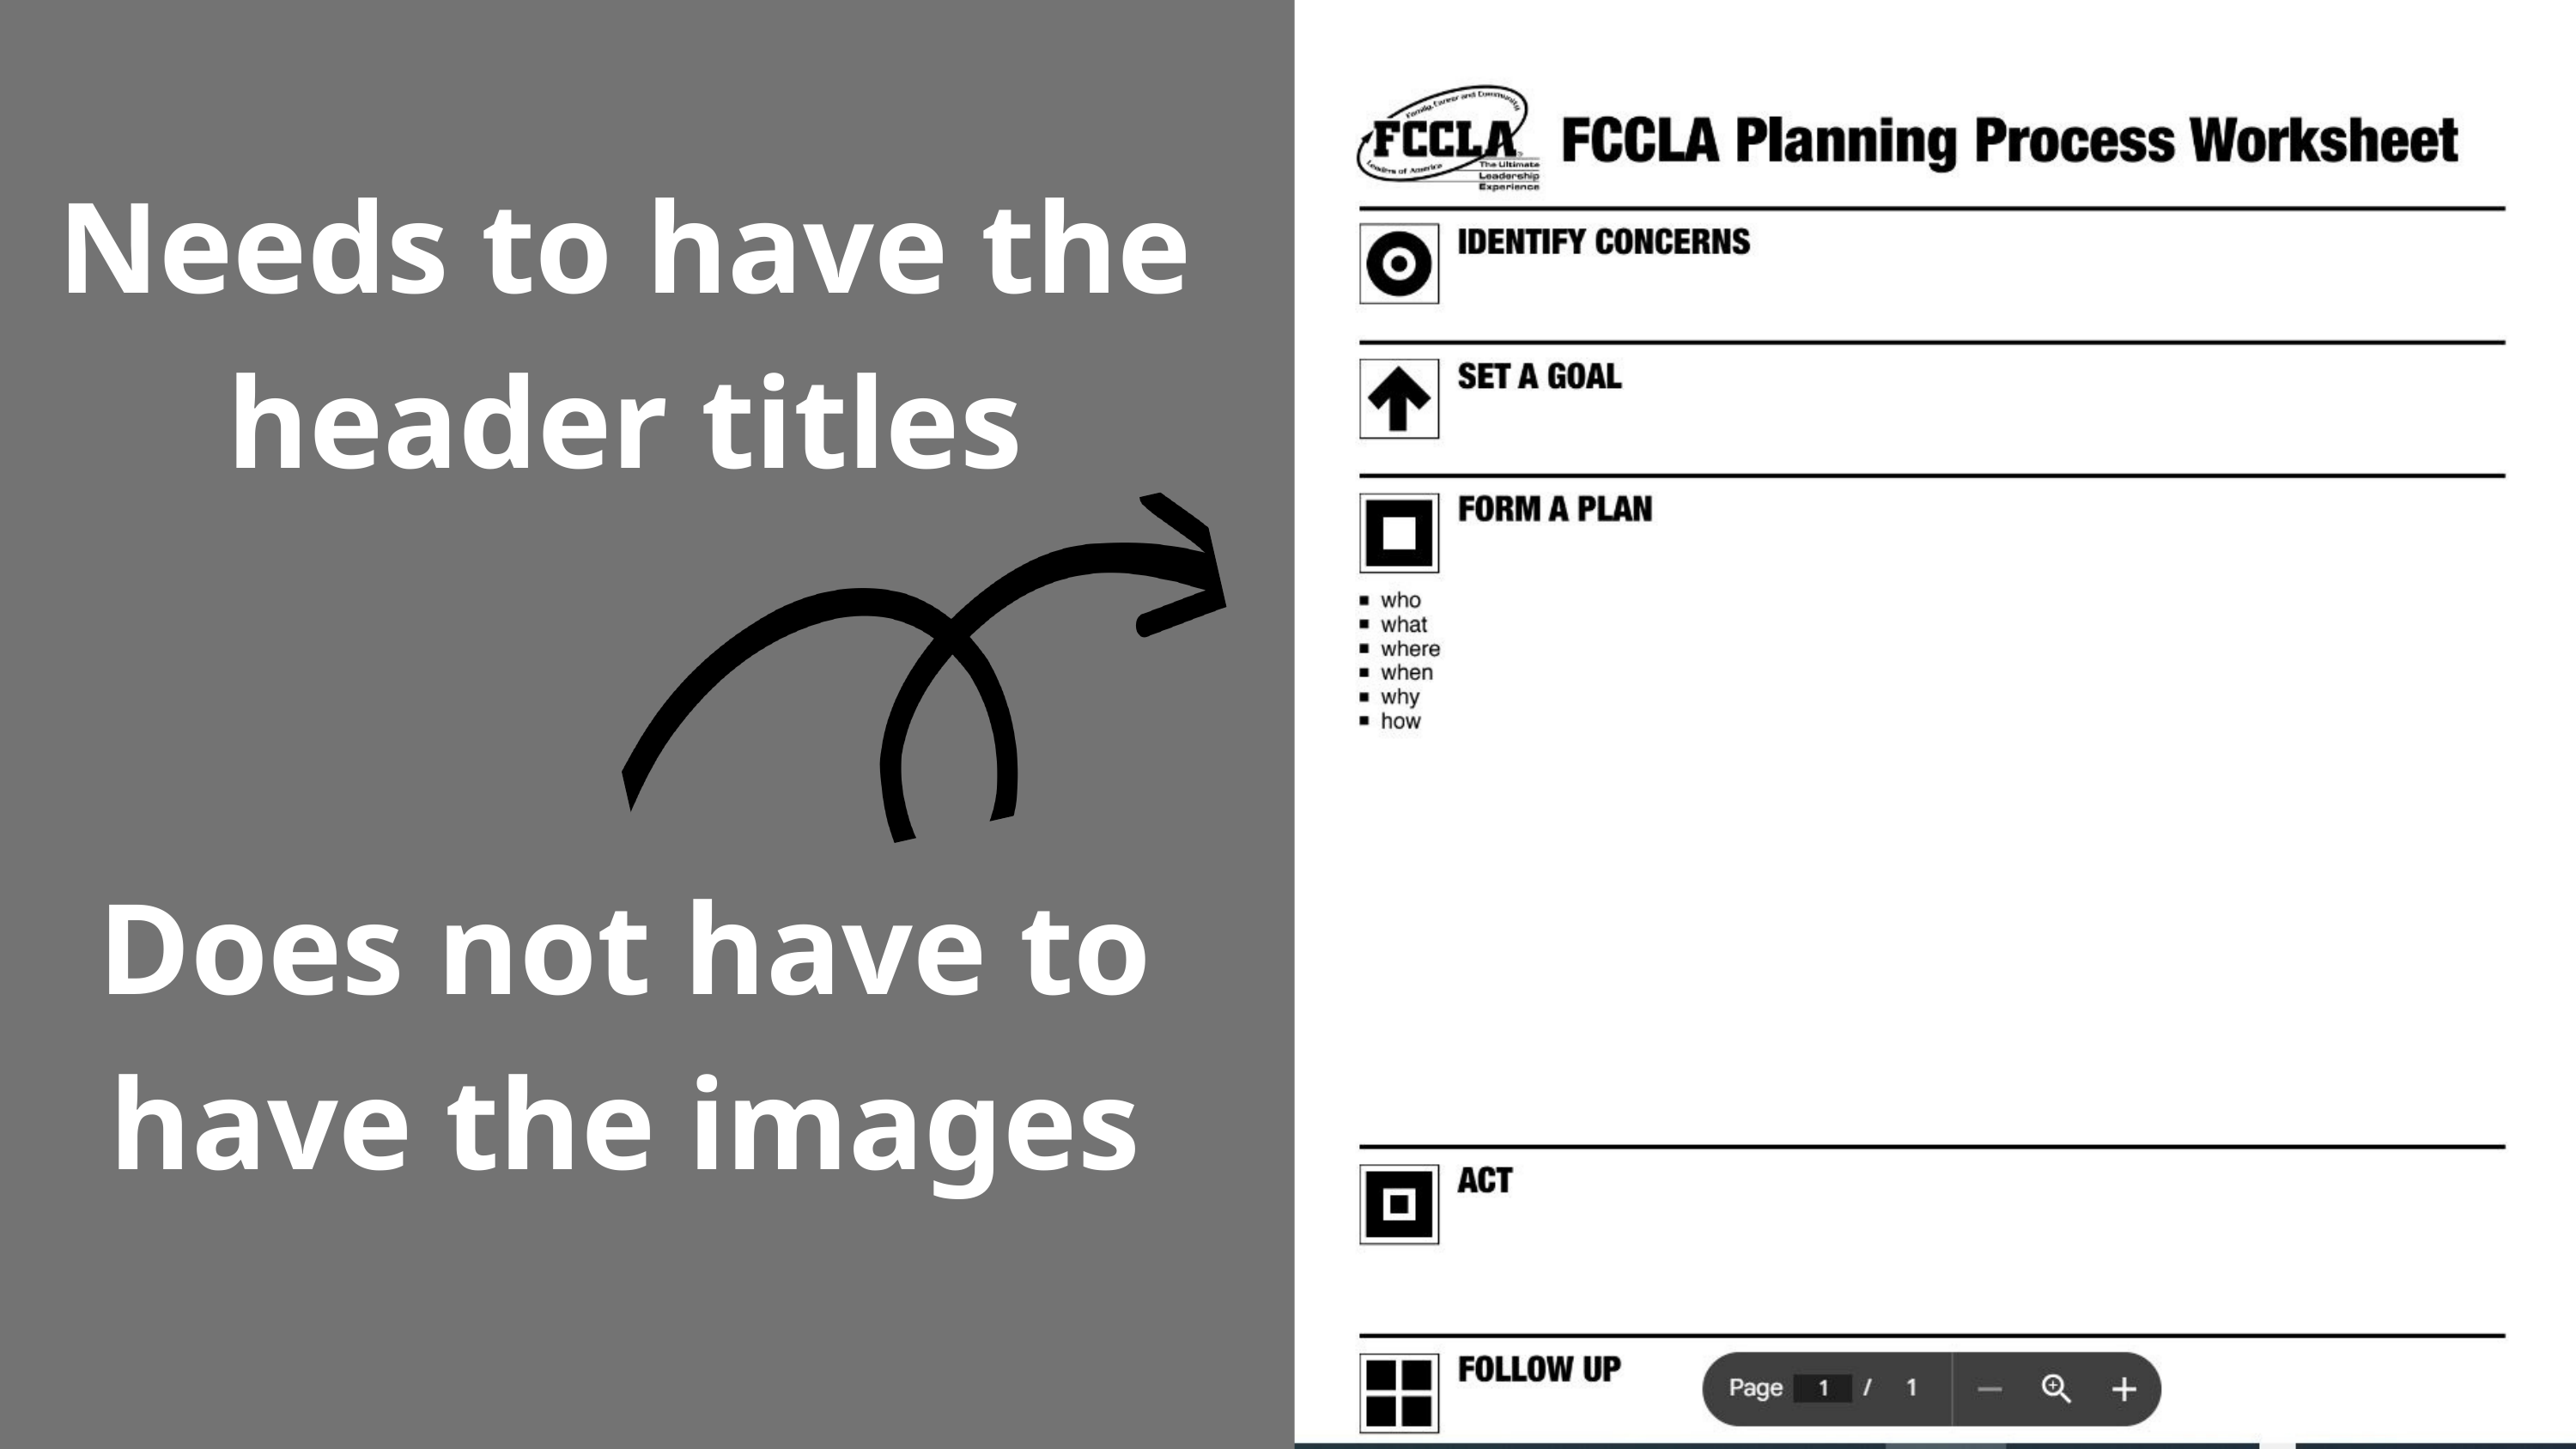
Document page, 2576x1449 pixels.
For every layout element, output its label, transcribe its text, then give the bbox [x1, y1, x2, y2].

text_box Needs to have the header titles Does not have to have the images [56, 142, 1194, 1195]
text_box [1294, 0, 2576, 1449]
text_box [1194, 483, 1261, 775]
